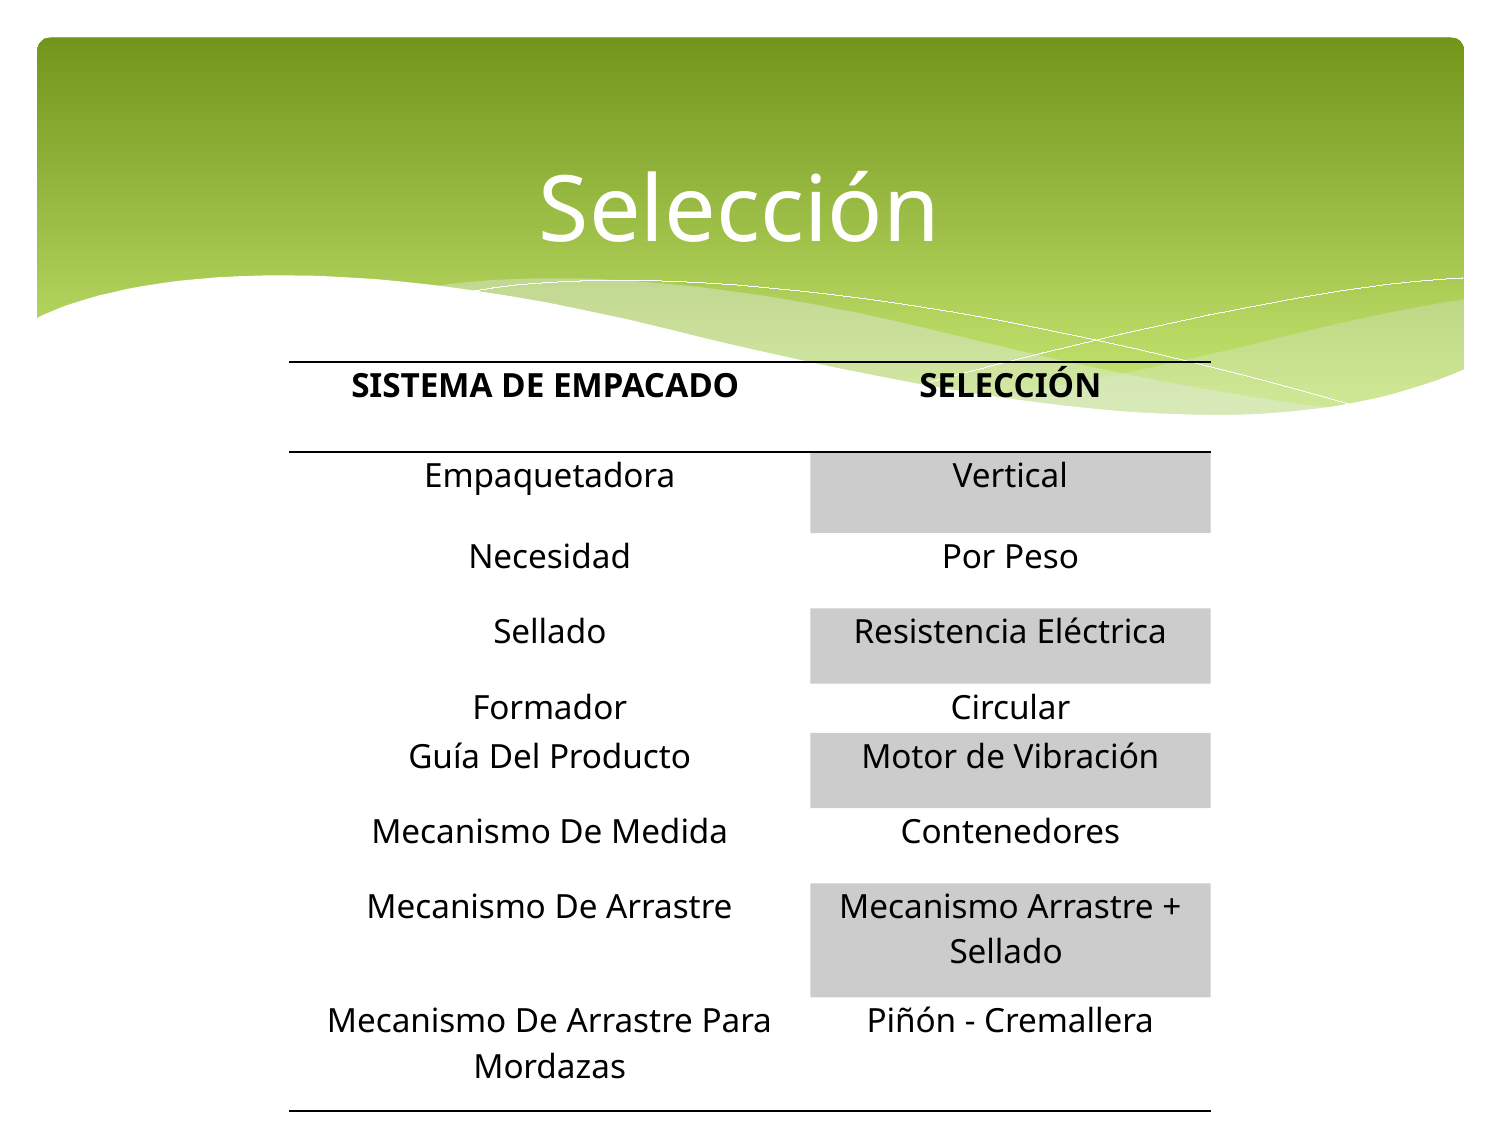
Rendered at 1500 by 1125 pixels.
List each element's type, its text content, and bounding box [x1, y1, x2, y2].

table_cell Sellado [289, 608, 810, 684]
table_cell Mecanismo De Arrastre [289, 883, 810, 997]
table_cell Resistencia Eléctrica [810, 608, 1211, 684]
table_cell Necesidad [289, 533, 810, 608]
table_cell Piñón - Cremallera [810, 997, 1211, 1110]
table_cell Mecanismo De Medida [289, 808, 810, 883]
table_cell Contenedores [810, 808, 1211, 883]
table_cell Guía Del Producto [289, 733, 810, 808]
title Selección [76, 101, 1427, 308]
table_cell Formador [289, 684, 810, 733]
table_cell Por Peso [810, 533, 1211, 608]
table_cell Mecanismo Arrastre + Sellado [810, 883, 1211, 997]
table_cell Empaquetadora [289, 453, 810, 533]
table_header SISTEMA DE EMPACADO [289, 363, 810, 451]
table_cell Circular [810, 684, 1211, 733]
table_cell Motor de Vibración [810, 733, 1211, 808]
table_cell Vertical [810, 453, 1211, 533]
table_header SELECCIÓN [810, 363, 1211, 451]
table_cell Mecanismo De Arrastre Para Mordazas [289, 997, 810, 1110]
